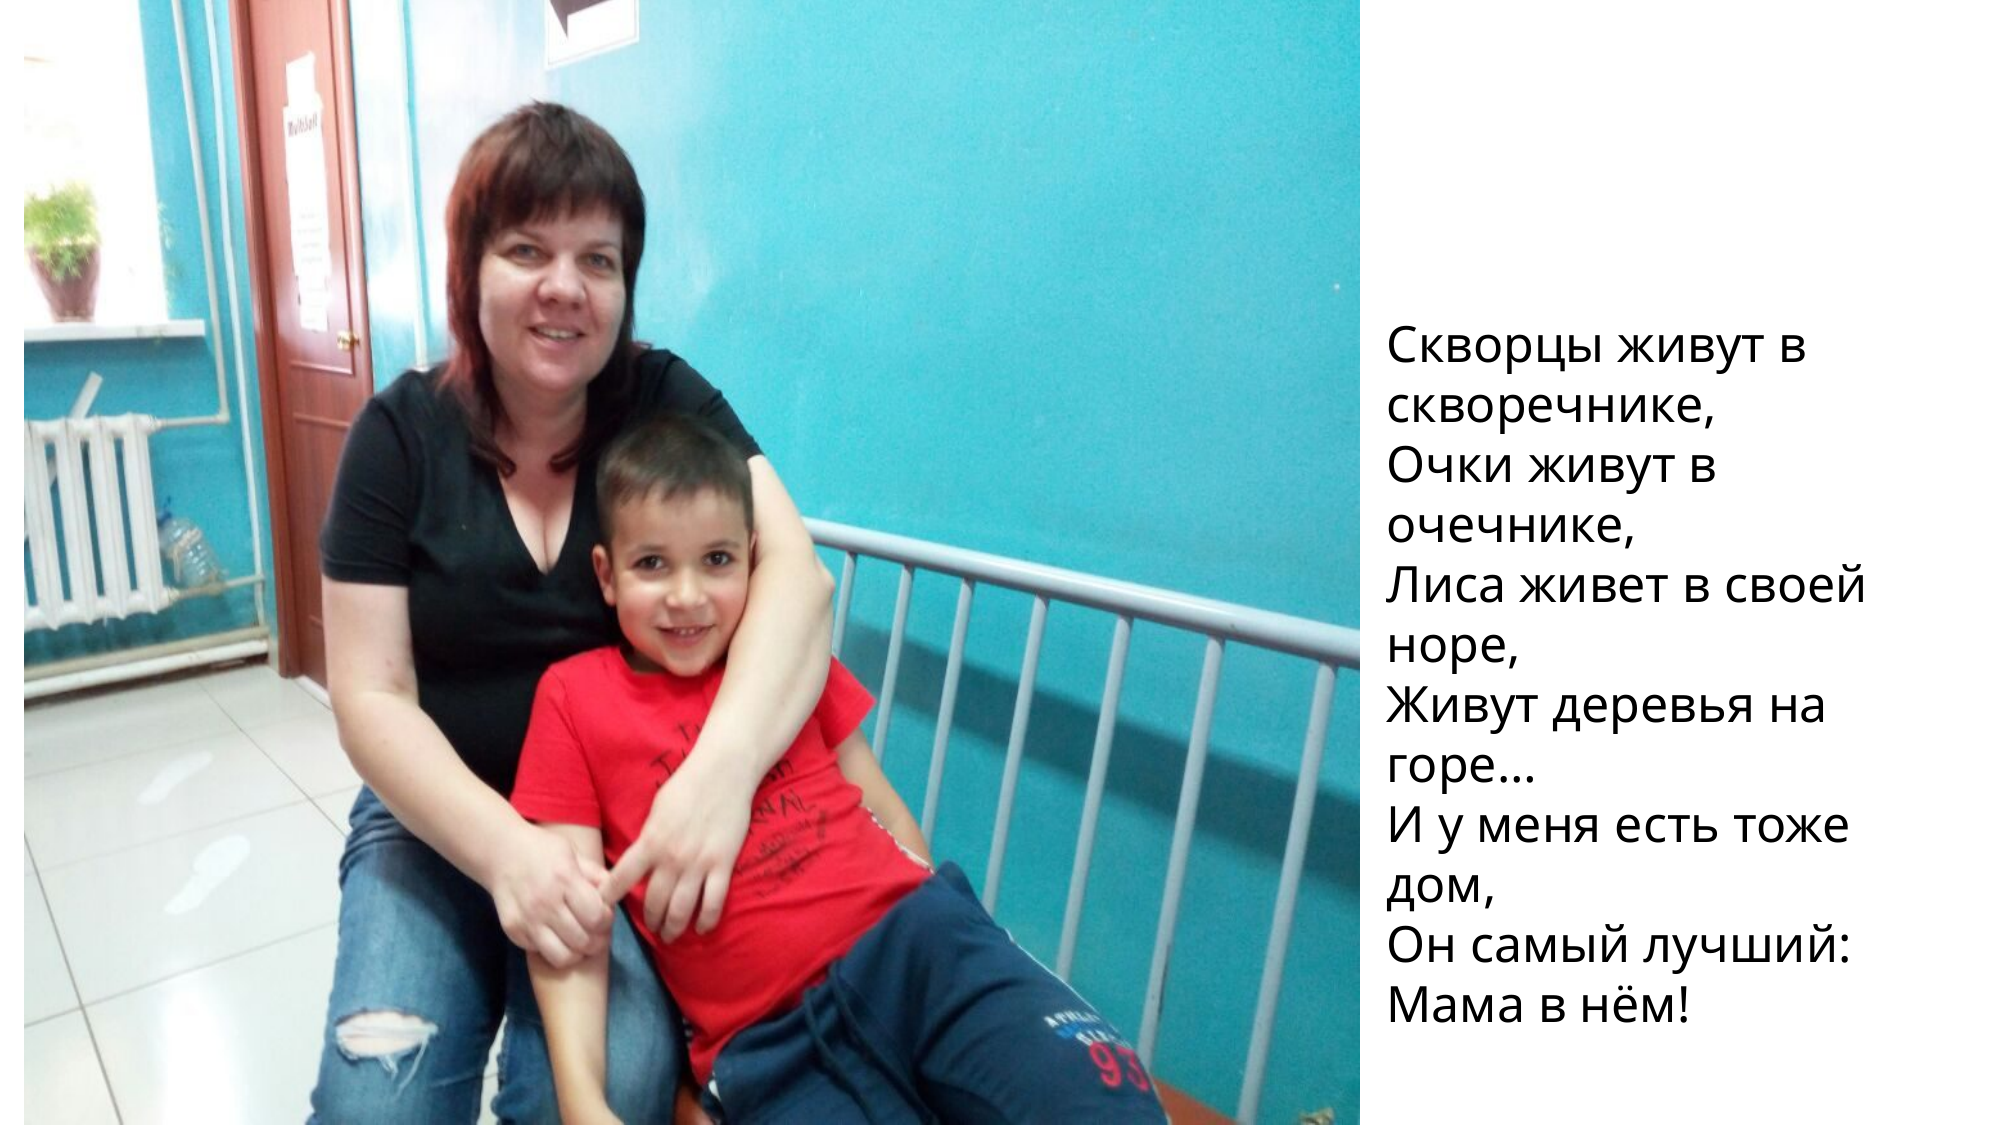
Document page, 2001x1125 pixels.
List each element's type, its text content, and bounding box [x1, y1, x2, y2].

text_box Скворцы живут в скворечнике, Очки живут в очечнике, Лиса живет в своей норе, Живут деревья на горе… И у меня есть тоже дом, Он самый лучший: Мама в нём! [1371, 304, 1985, 1125]
picture [24, 0, 1360, 1125]
